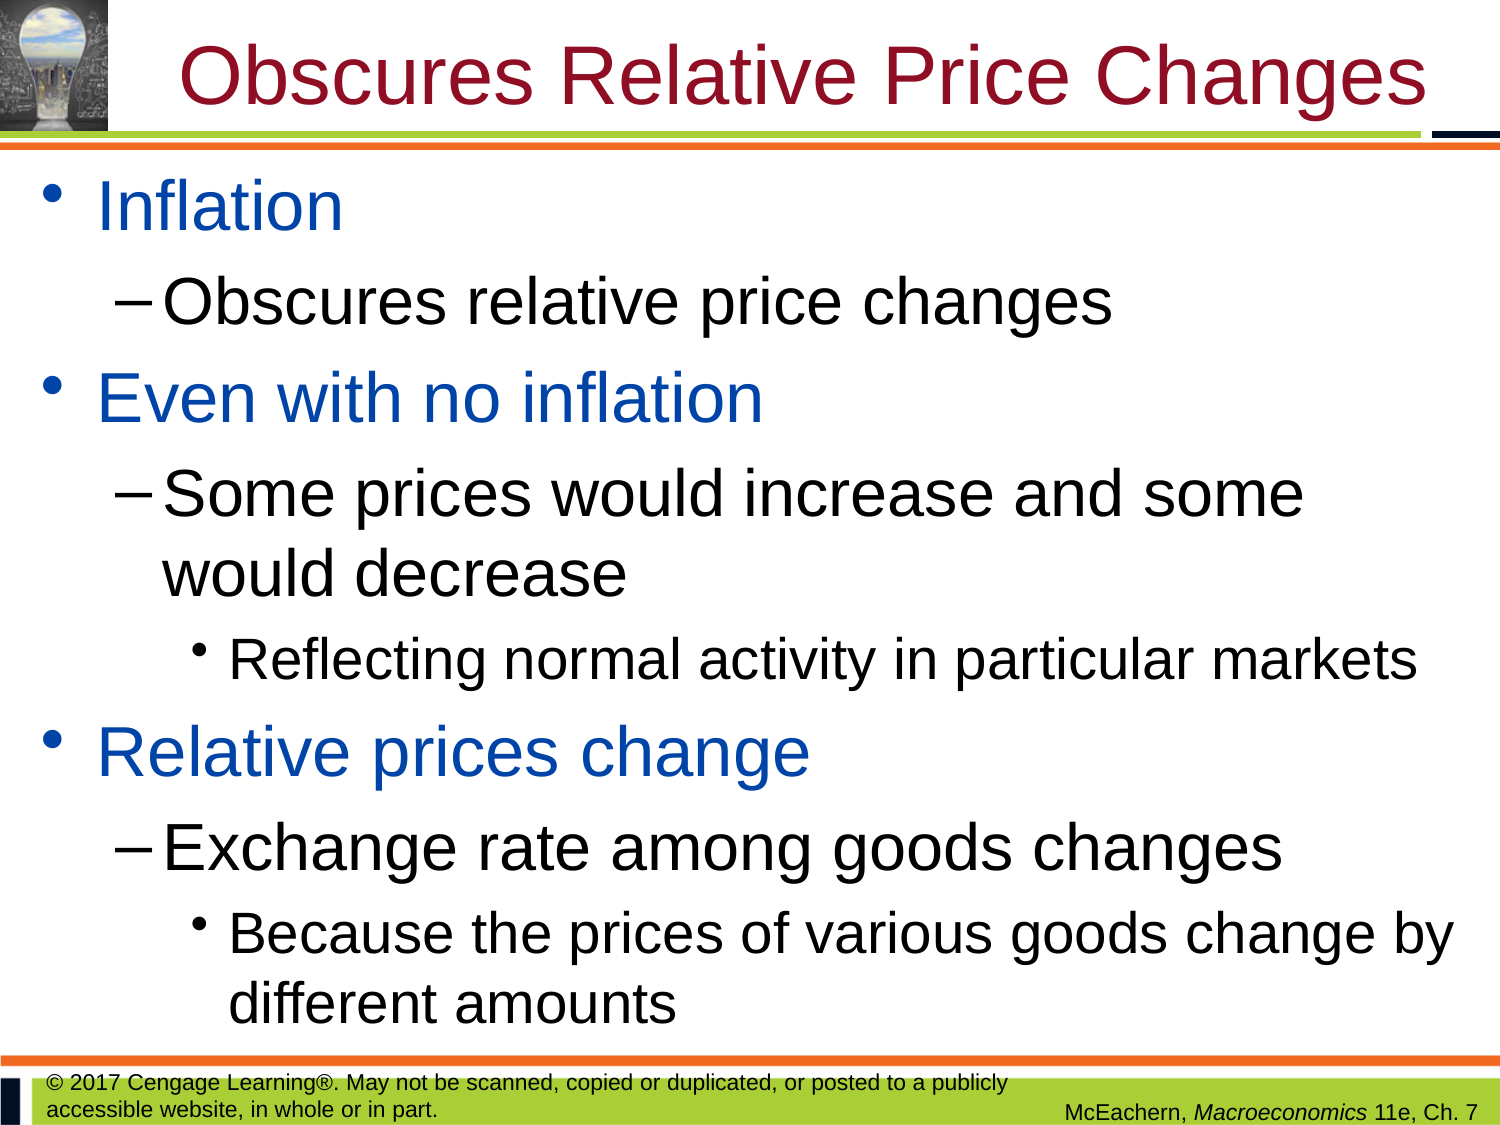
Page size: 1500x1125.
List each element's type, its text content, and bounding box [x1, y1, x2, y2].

footer © 2017 Cengage Learning®. May not be scanned, copied or duplicated, or posted to a publicly accessible website, in whole or in part. [31, 1065, 1048, 1125]
list Inflation Obscures relative price changes Even with no inflation Some prices would increase and some would decrease Reflecting normal activity in particular markets Relative prices change Exchange rate among goods changes Because the prices of various goods change by different amounts [25, 151, 1475, 1058]
title Obscures Relative Price Changes [107, 0, 1500, 142]
picture [2, 1056, 1500, 1124]
picture [0, 0, 1500, 150]
